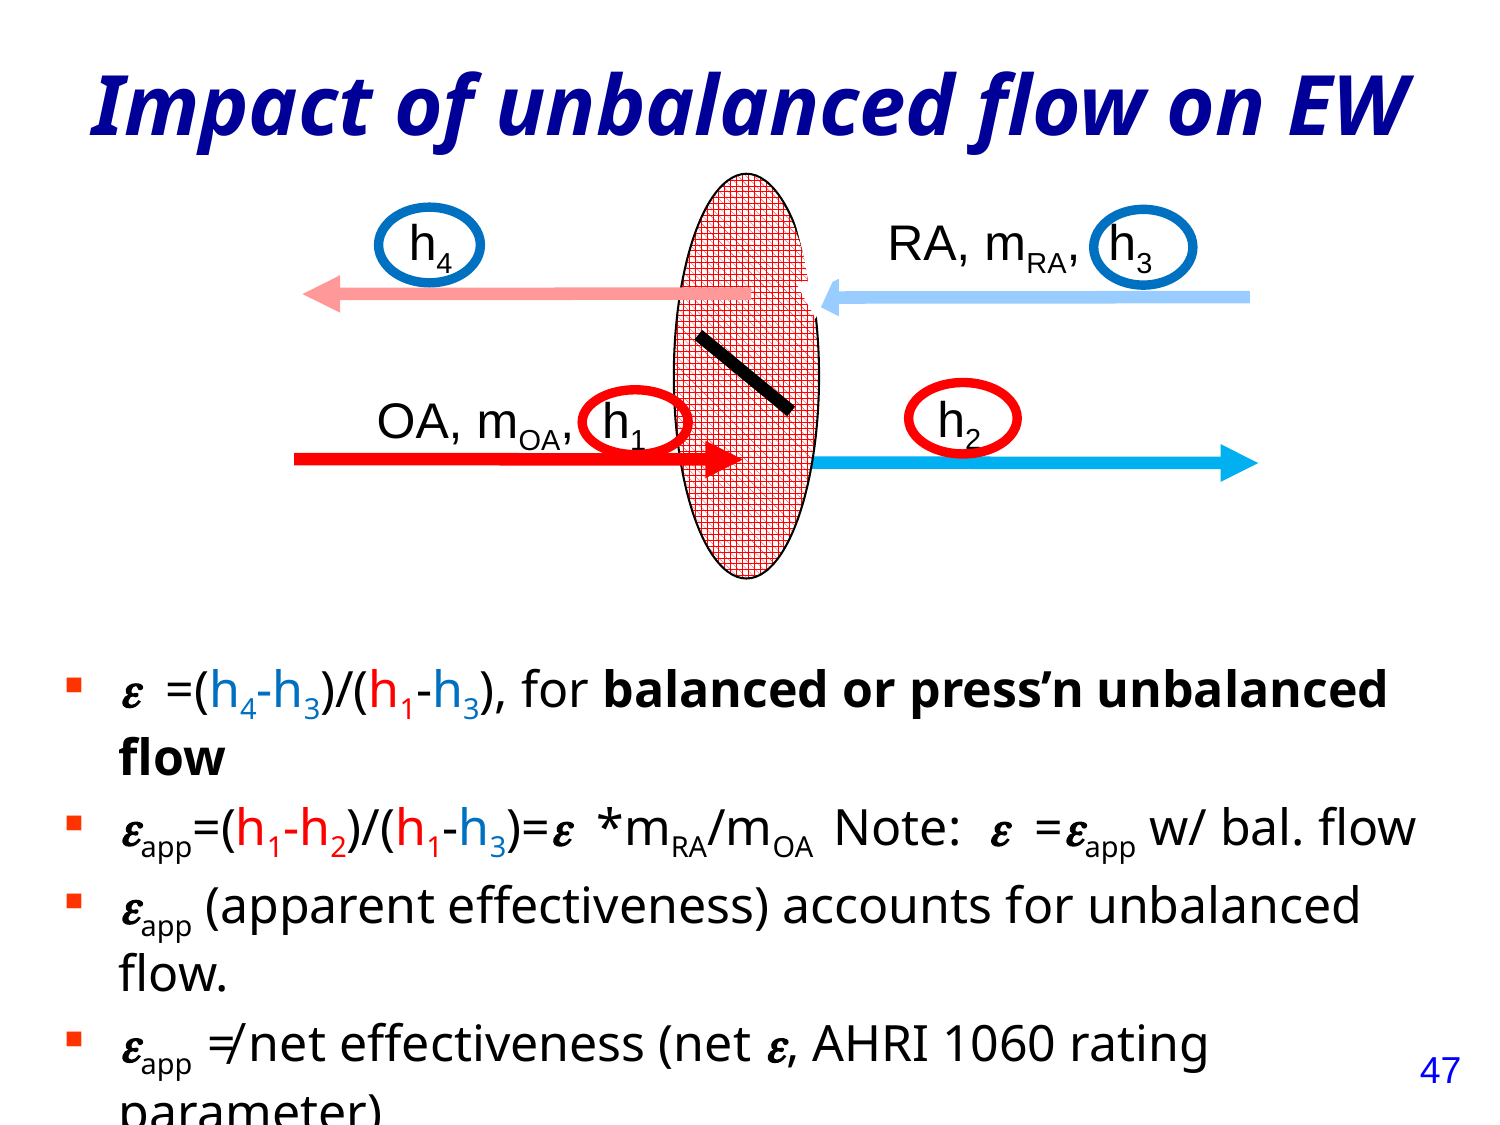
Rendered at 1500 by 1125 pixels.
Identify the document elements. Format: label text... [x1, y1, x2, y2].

text_box h2 [922, 379, 1166, 460]
title Impact of unbalanced flow on EW [0, 44, 1500, 162]
text_box [673, 173, 820, 579]
text_box RA, mRA, h3 [872, 203, 1199, 287]
text_box [796, 209, 816, 295]
text_box h4 [394, 203, 637, 287]
text_box OA, mOA, h1 [361, 380, 688, 457]
list e =(h4-h3)/(h1-h3), for balanced or press’n unbalanced flow eapp=(h1-h2)/(h1-h3)=e *mRA/mOA Note: e =eapp w/ bal. flow eapp (apparent effectiveness) accounts for unbalanced flow. eapp ≠ net effectiveness (net e, AHRI 1060 rating parameter) net e accounts for leakage between the RA (exh.) and OA [47, 649, 1464, 1029]
text_box [1093, 209, 1193, 286]
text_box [697, 334, 792, 412]
text_box [908, 382, 1018, 454]
text_box [809, 307, 821, 319]
text_box [378, 207, 481, 283]
text_box [582, 389, 689, 455]
